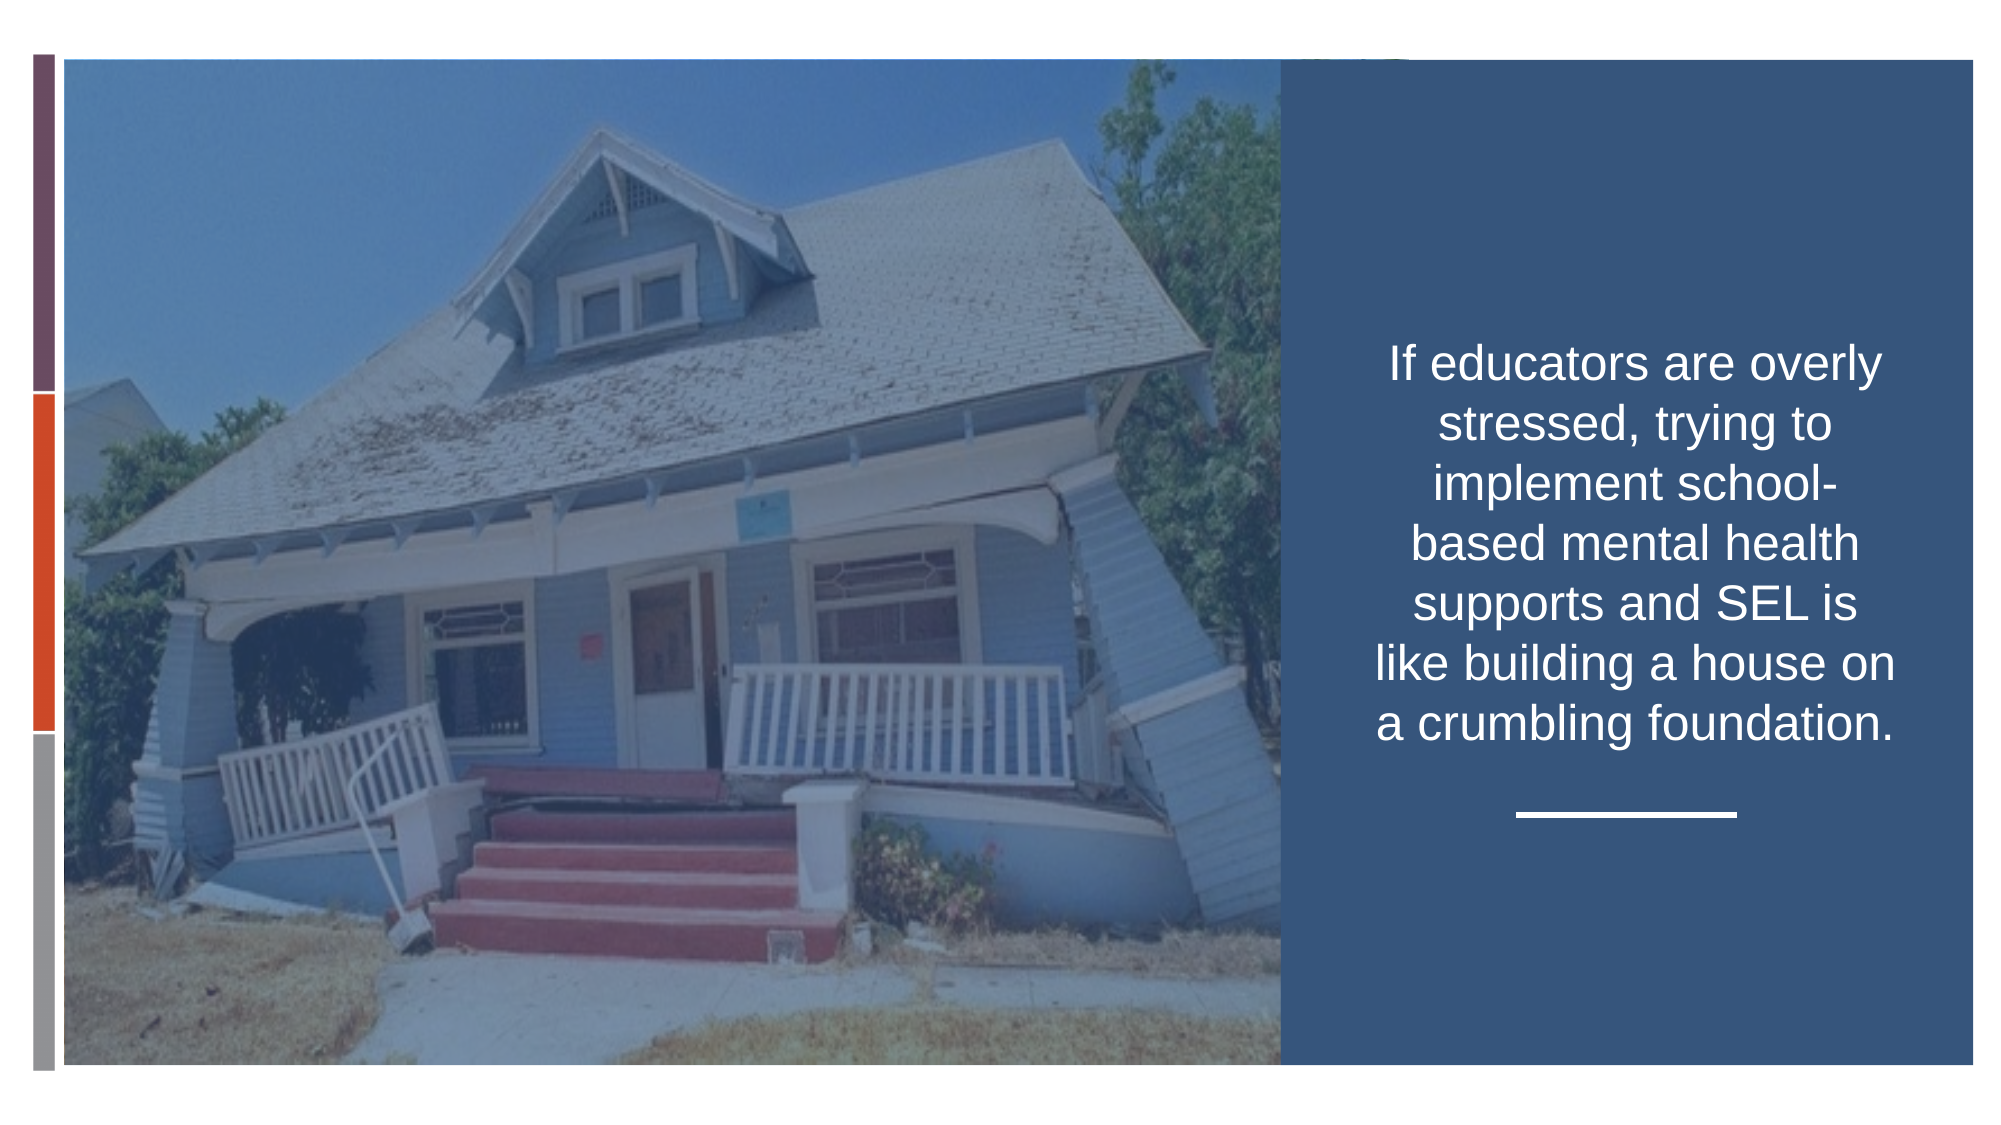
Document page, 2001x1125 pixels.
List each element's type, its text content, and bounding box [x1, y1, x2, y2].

text_box [1409, 59, 1974, 1066]
picture [34, 55, 54, 1070]
text_box If educators are overly stressed, trying to implement school-based mental health supports and SEL is like building a house on a crumbling foundation. [1409, 322, 1914, 758]
picture [64, 59, 1409, 1066]
